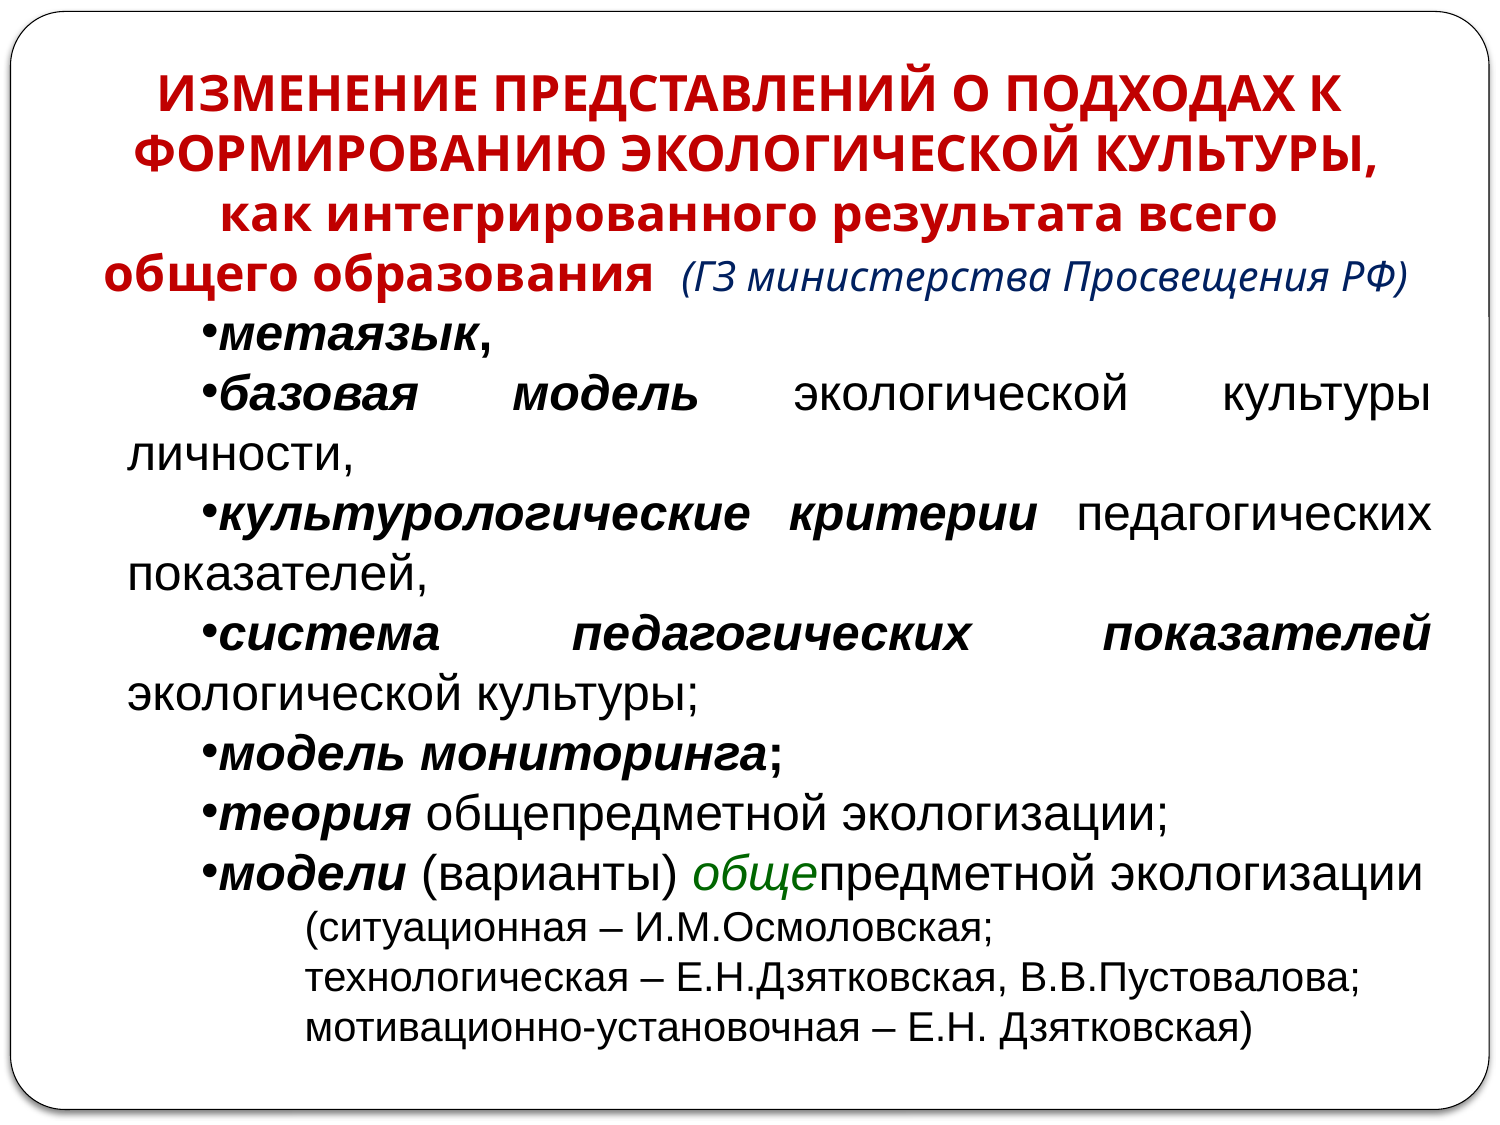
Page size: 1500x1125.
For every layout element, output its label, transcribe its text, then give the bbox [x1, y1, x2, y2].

text_box метаязык, базовая модель экологической культуры личности, культурологические критерии педагогических показателей, система педагогических показателей экологической культуры; модель мониторинга; теория общепредметной экологизации; модели (варианты) общепредметной экологизации (ситуационная – И.М.Осмоловская; технологическая – Е.Н.Дзятковская, В.В.Пустовалова; мотивационно-установочная – Е.Н. Дзятковская) [112, 292, 1447, 1125]
text_box ИЗМЕНЕНИЕ ПРЕДСТАВЛЕНИЙ О ПОДХОДАХ К ФОРМИРОВАНИЮ ЭКОЛОГИЧЕСКОЙ КУЛЬТУРЫ, как интегрированного результата всего общего образования (ГЗ министерства Просвещения РФ) [89, 54, 1423, 310]
